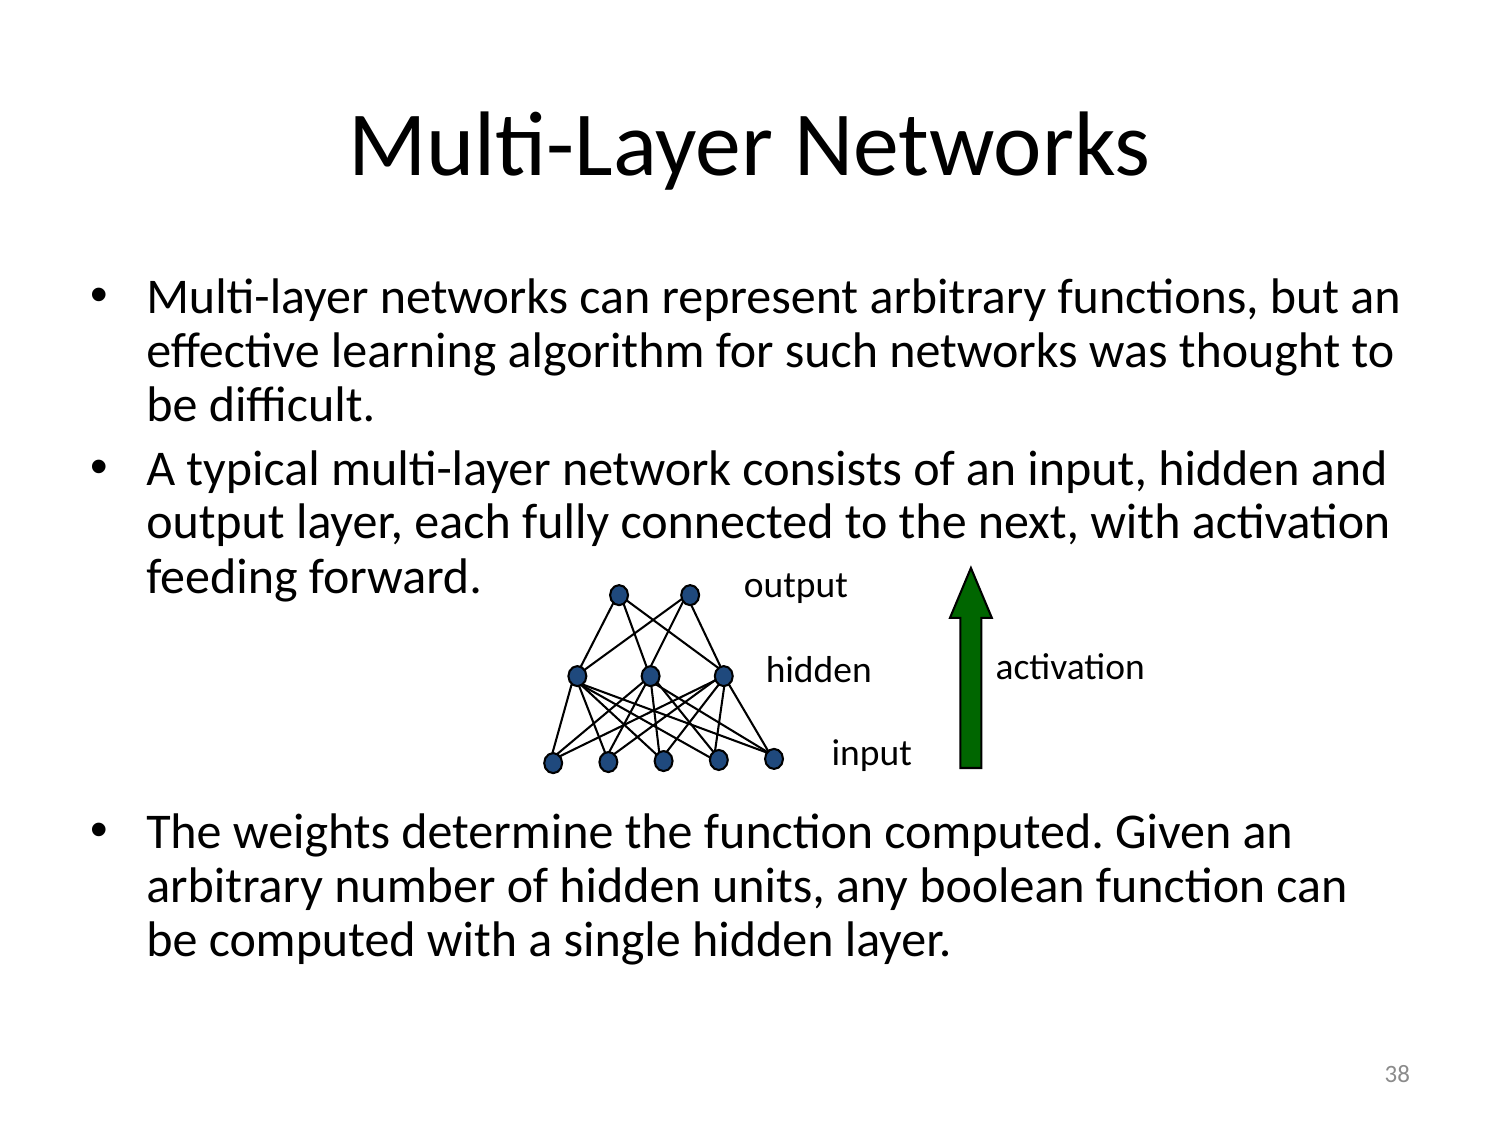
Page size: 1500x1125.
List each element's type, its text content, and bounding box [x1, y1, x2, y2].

text_box [949, 567, 992, 769]
title Multi-Layer Networks [75, 45, 1425, 233]
list Multi-layer networks can represent arbitrary functions, but an effective learning algorithm for such networks was thought to be difficult. A typical multi-layer network consists of an input, hidden and output layer, each fully connected to the next, with activation feeding forward. The weights determine the function computed. Given an arbitrary number of hidden units, any boolean function can be computed with a single hidden layer. [75, 262, 1425, 1005]
slide_number 38 [1074, 1042, 1425, 1103]
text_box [543, 552, 930, 786]
text_box activation [982, 634, 1160, 695]
